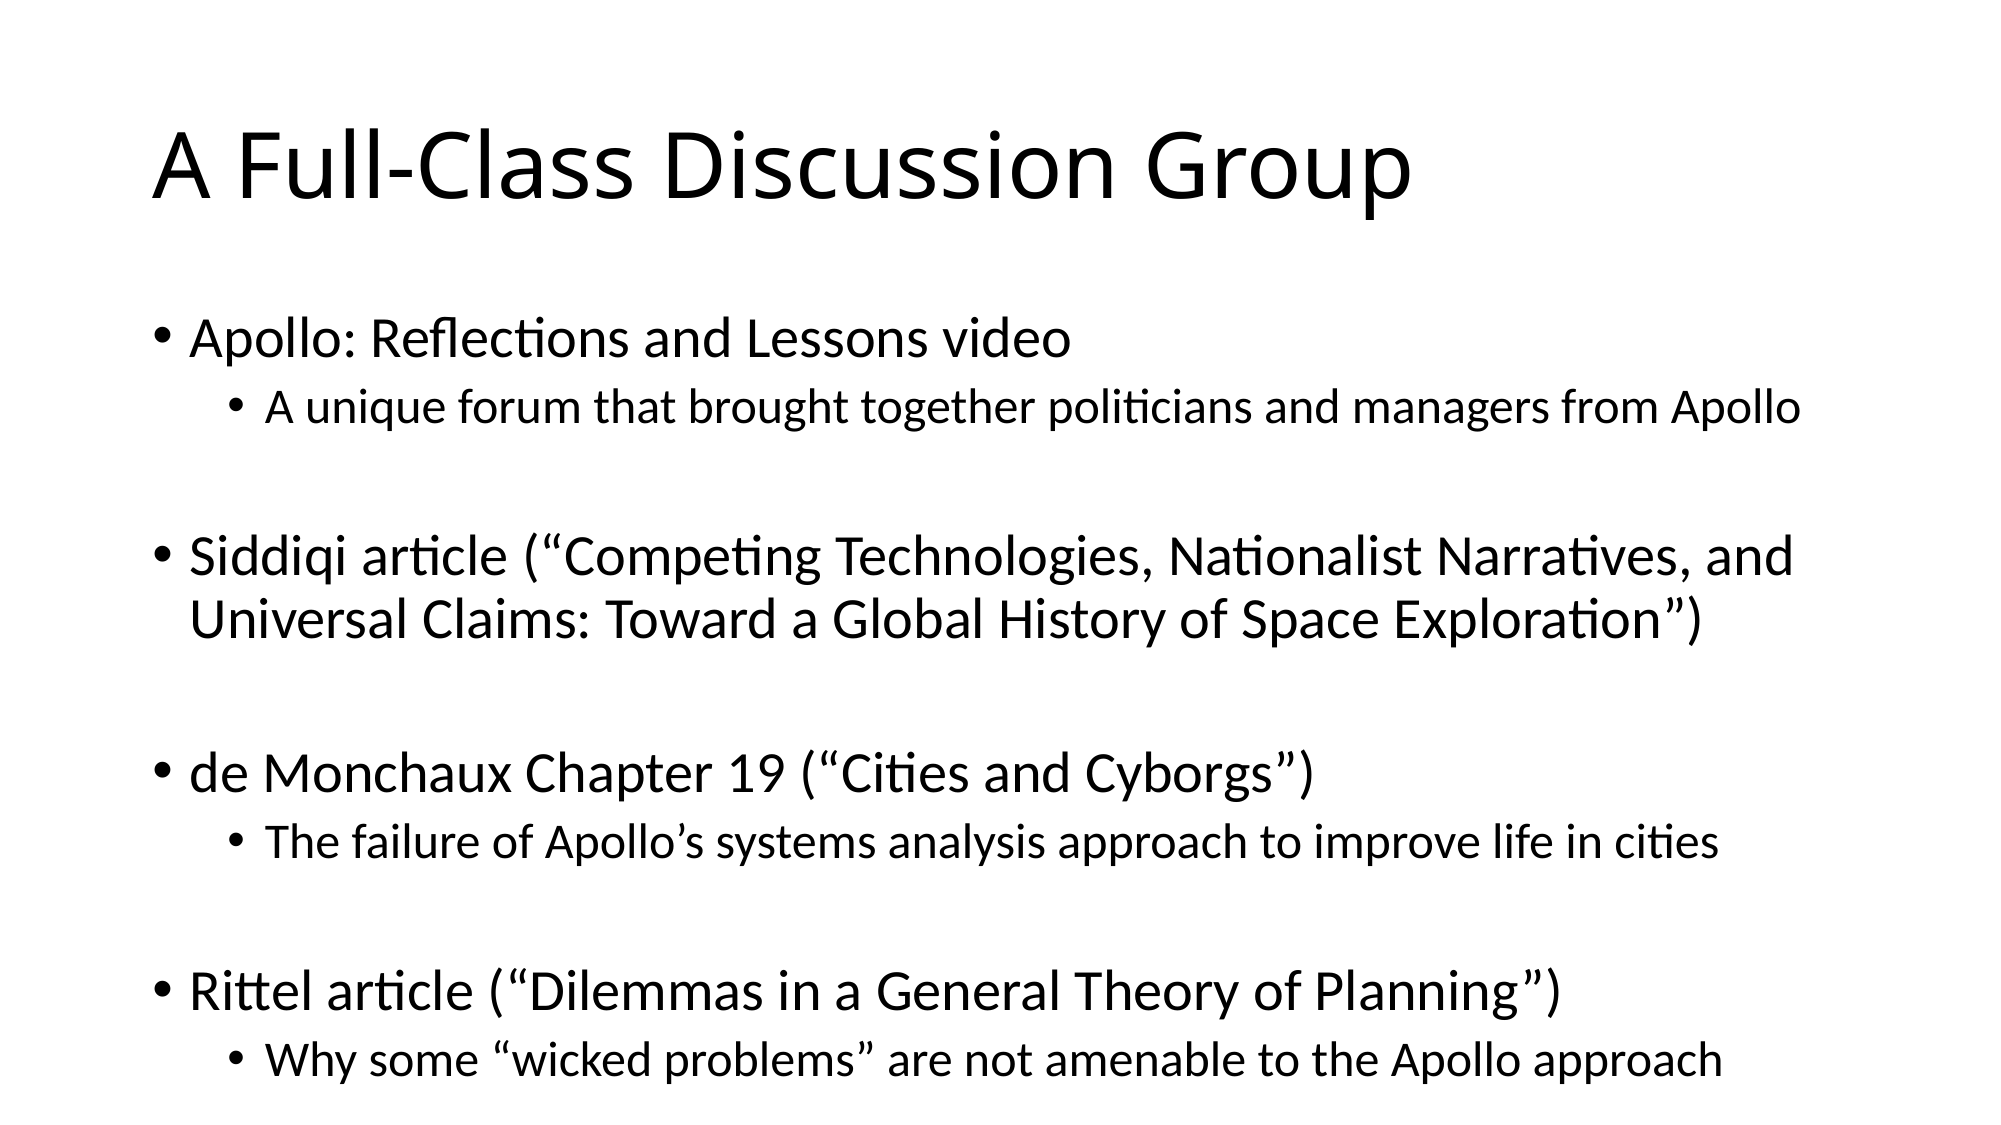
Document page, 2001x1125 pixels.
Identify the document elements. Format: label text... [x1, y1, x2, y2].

title A Full-Class Discussion Group [137, 59, 1863, 278]
list Apollo: Reflections and Lessons video A unique forum that brought together politicians and managers from Apollo Siddiqi article (“Competing Technologies, Nationalist Narratives, and Universal Claims: Toward a Global History of Space Exploration”) de Monchaux Chapter 19 (“Cities and Cyborgs”) The failure of Apollo’s systems analysis approach to improve life in cities Rittel article (“Dilemmas in a General Theory of Planning”) Why some “wicked problems” are not amenable to the Apollo approach [137, 299, 1863, 1014]
